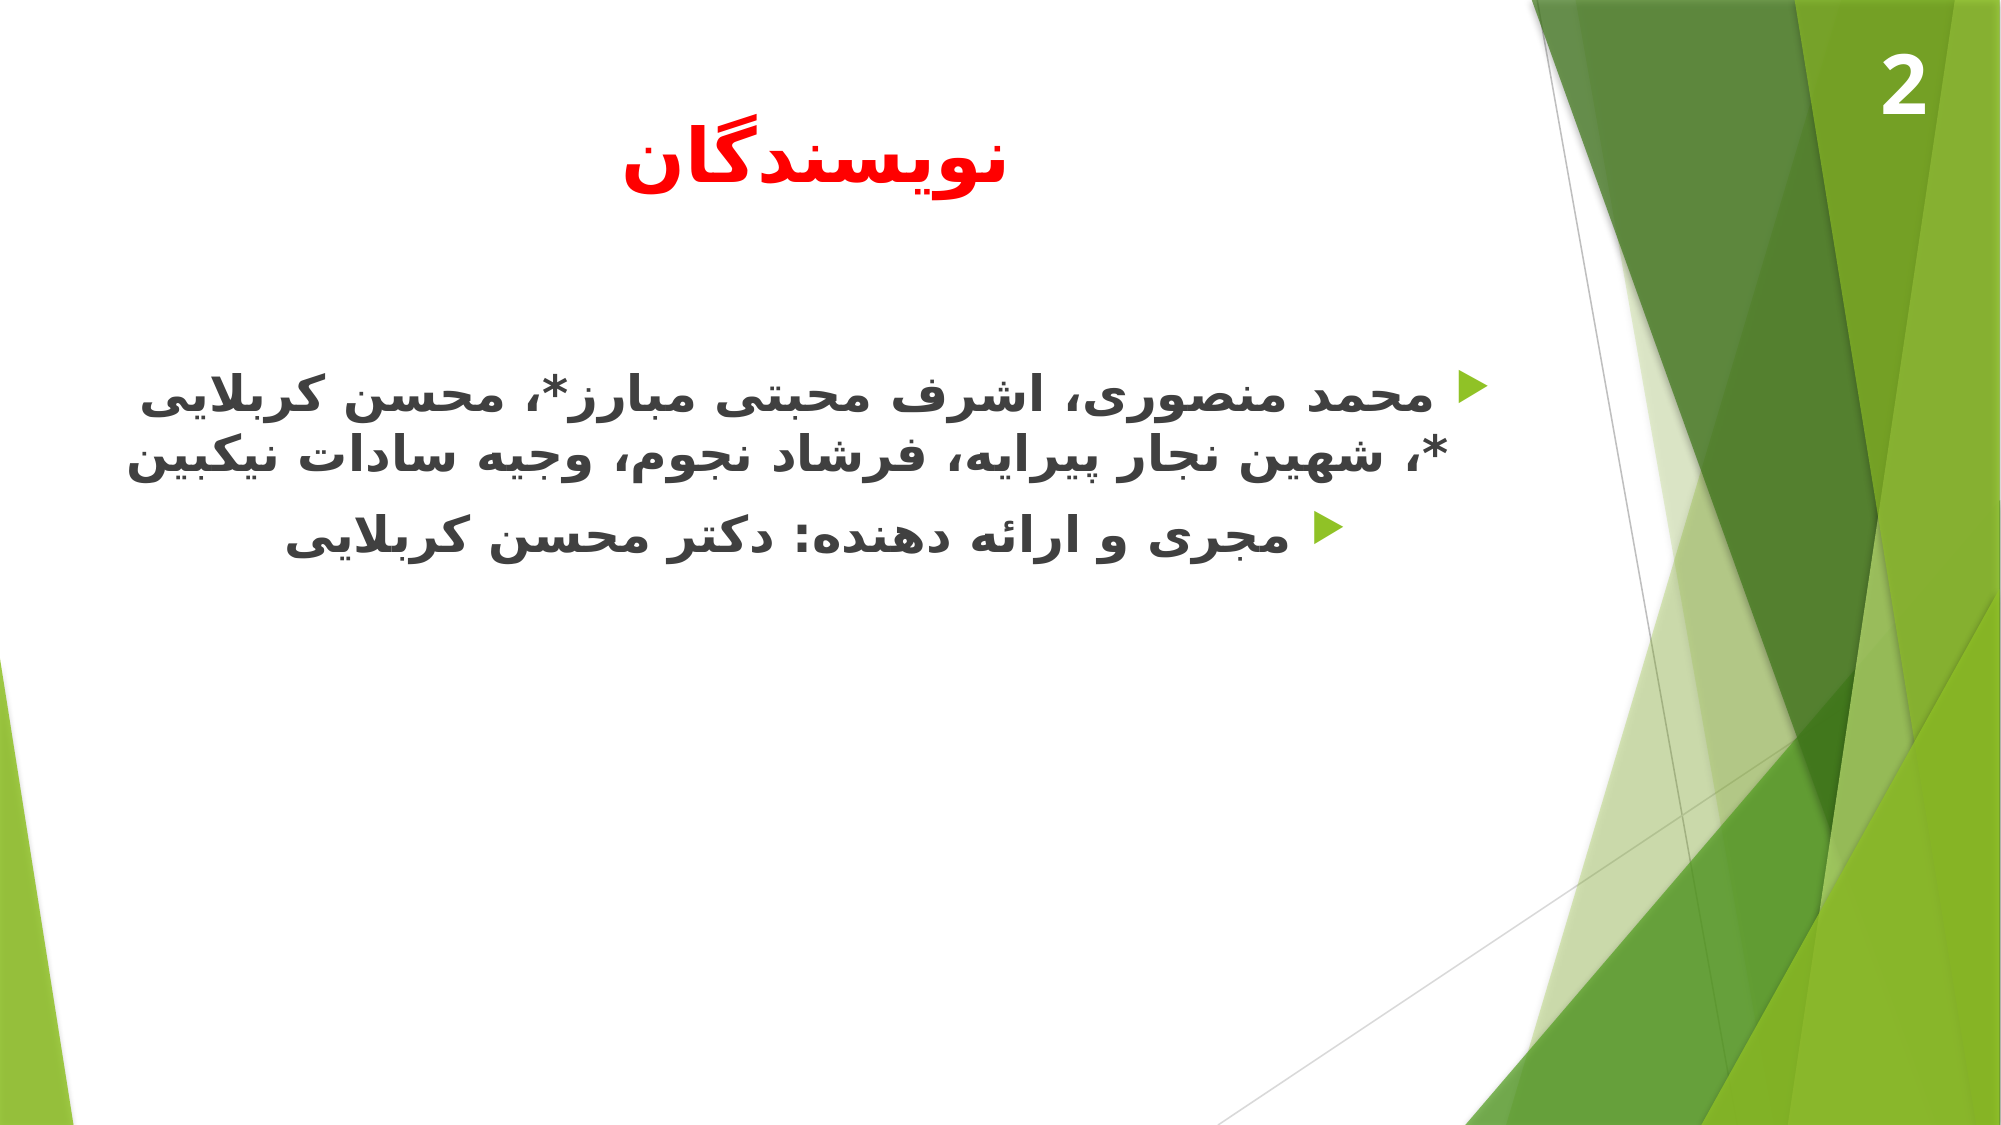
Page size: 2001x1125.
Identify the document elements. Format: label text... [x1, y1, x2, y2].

title نویسندگان [111, 99, 1522, 317]
list محمد منصوری، اشرف محبتی مبارز*، محسن کربلایی *، شهین نجار پیرایه، فرشاد نجوم، وجیه سادات نیکبین مجری و ارائه دهنده: دکتر محسن کربلایی [111, 354, 1522, 992]
slide_number 2 [1830, 50, 1943, 111]
